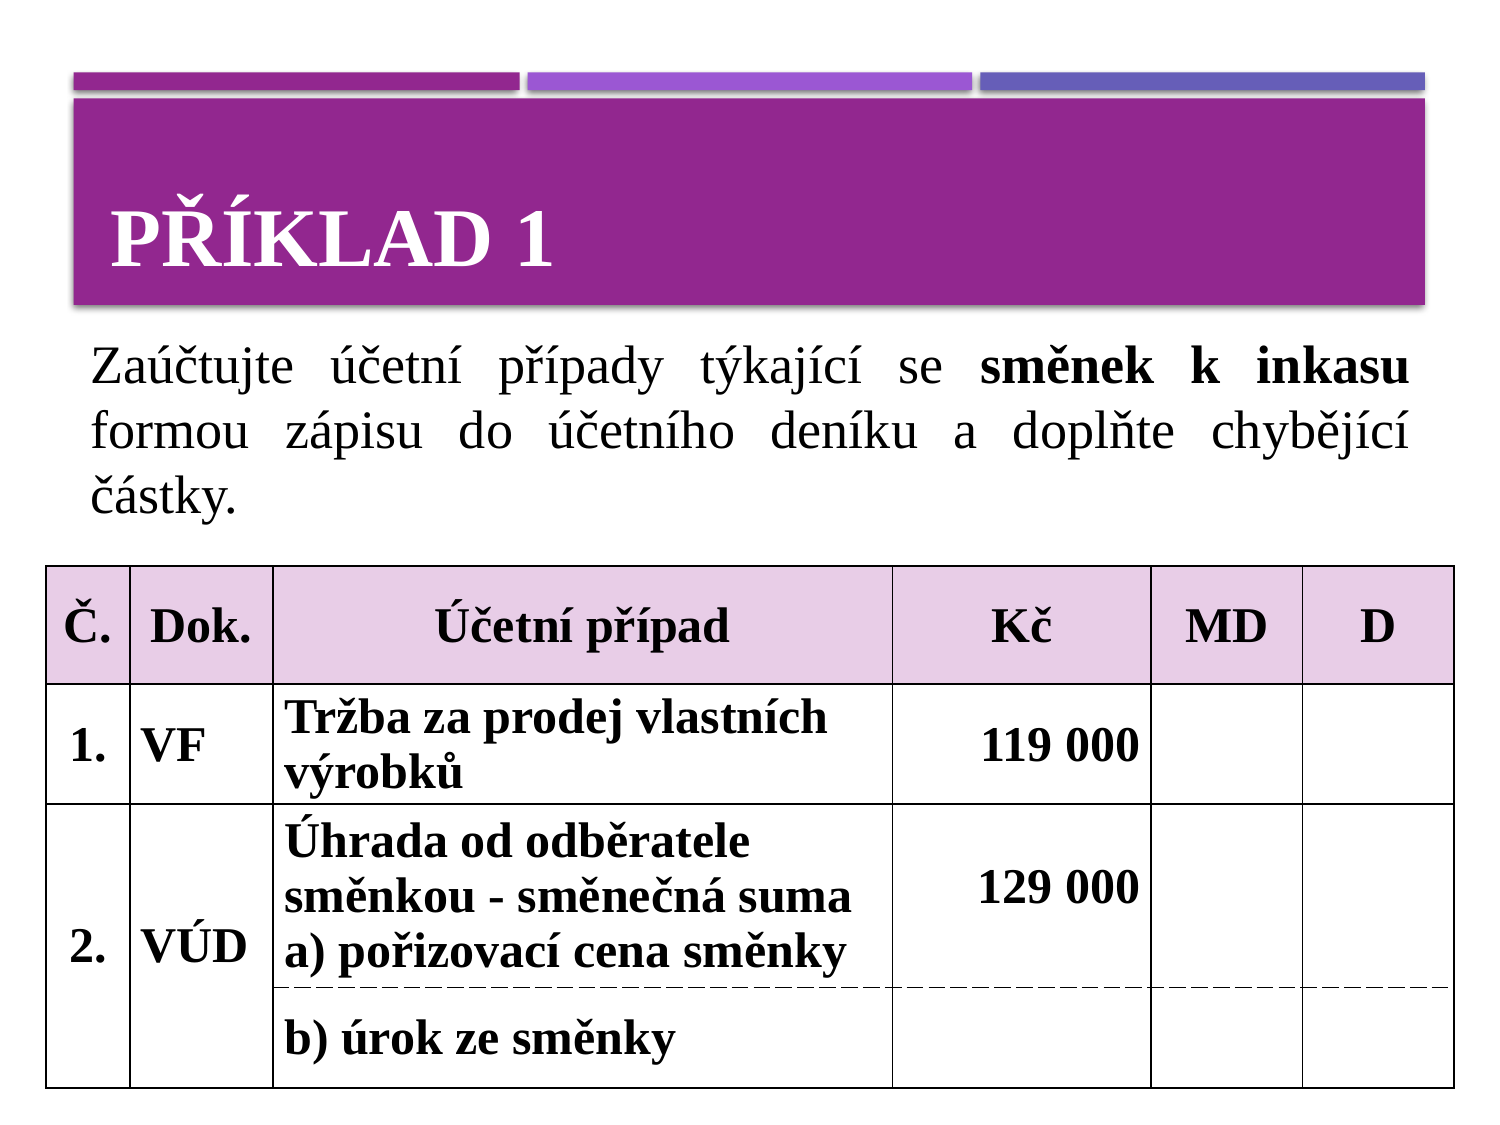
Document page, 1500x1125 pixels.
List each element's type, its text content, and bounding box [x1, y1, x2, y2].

table_cell [1303, 987, 1453, 1087]
table_cell 2. [47, 805, 129, 1087]
table_cell 1. [47, 685, 129, 803]
table_cell [1152, 987, 1302, 1087]
title Příklad 1 [95, 112, 1406, 291]
table_cell [1303, 805, 1453, 987]
table_header MD [1152, 567, 1302, 683]
table_header Č. [47, 567, 129, 683]
table_cell Úhrada od odběratele směnkou - směnečná suma a) pořizovací cena směnky [274, 805, 892, 987]
table_header Účetní případ [274, 567, 892, 683]
table_header Dok. [131, 567, 272, 683]
table_cell [1152, 685, 1302, 803]
table_cell [1152, 805, 1302, 987]
table_cell VF [131, 685, 272, 803]
table_cell [1303, 685, 1453, 803]
table_header D [1303, 567, 1453, 683]
table_cell b) úrok ze směnky [274, 987, 892, 1087]
table_cell 119 000 [893, 685, 1150, 803]
table_header Kč [893, 567, 1150, 683]
table_cell Tržba za prodej vlastních výrobků [274, 685, 892, 803]
table_cell [893, 987, 1150, 1087]
table_cell 129 000 [893, 805, 1150, 987]
text_box Zaúčtujte účetní případy týkající se směnek k inkasu formou zápisu do účetního deníku a doplňte chybějící částky. [75, 322, 1426, 532]
table_cell VÚD [131, 805, 272, 1087]
